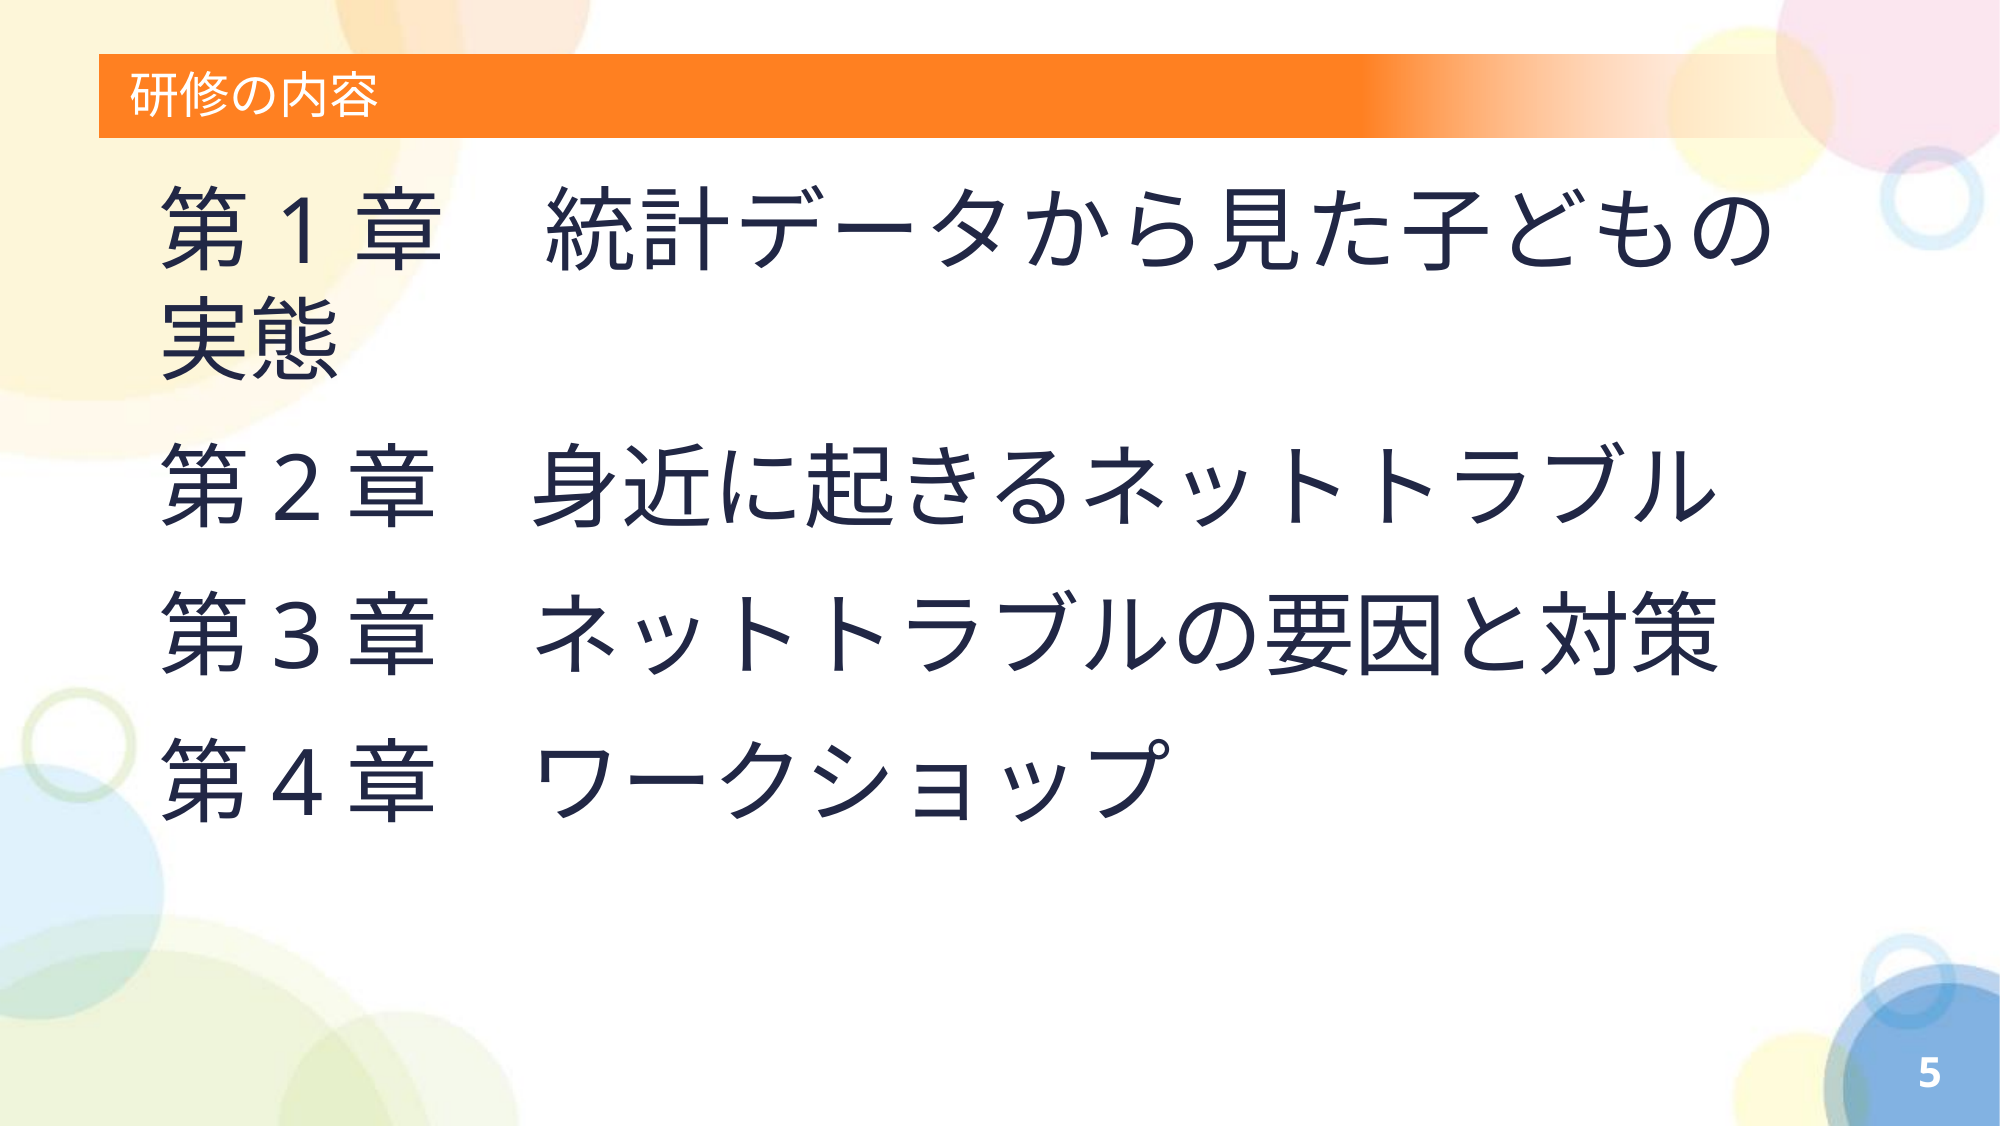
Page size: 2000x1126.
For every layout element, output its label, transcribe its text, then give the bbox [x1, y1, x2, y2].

picture [0, 0, 2000, 1126]
title 研修の内容 [99, 54, 1900, 138]
slide_number 5 [1873, 1042, 1987, 1103]
text_box 第1章 統計データから見た子どもの実態 第2章 身近に起きるネットトラブル 第3章 ネットトラブルの要因と対策 第4章 ワークショップ [99, 171, 1780, 1036]
